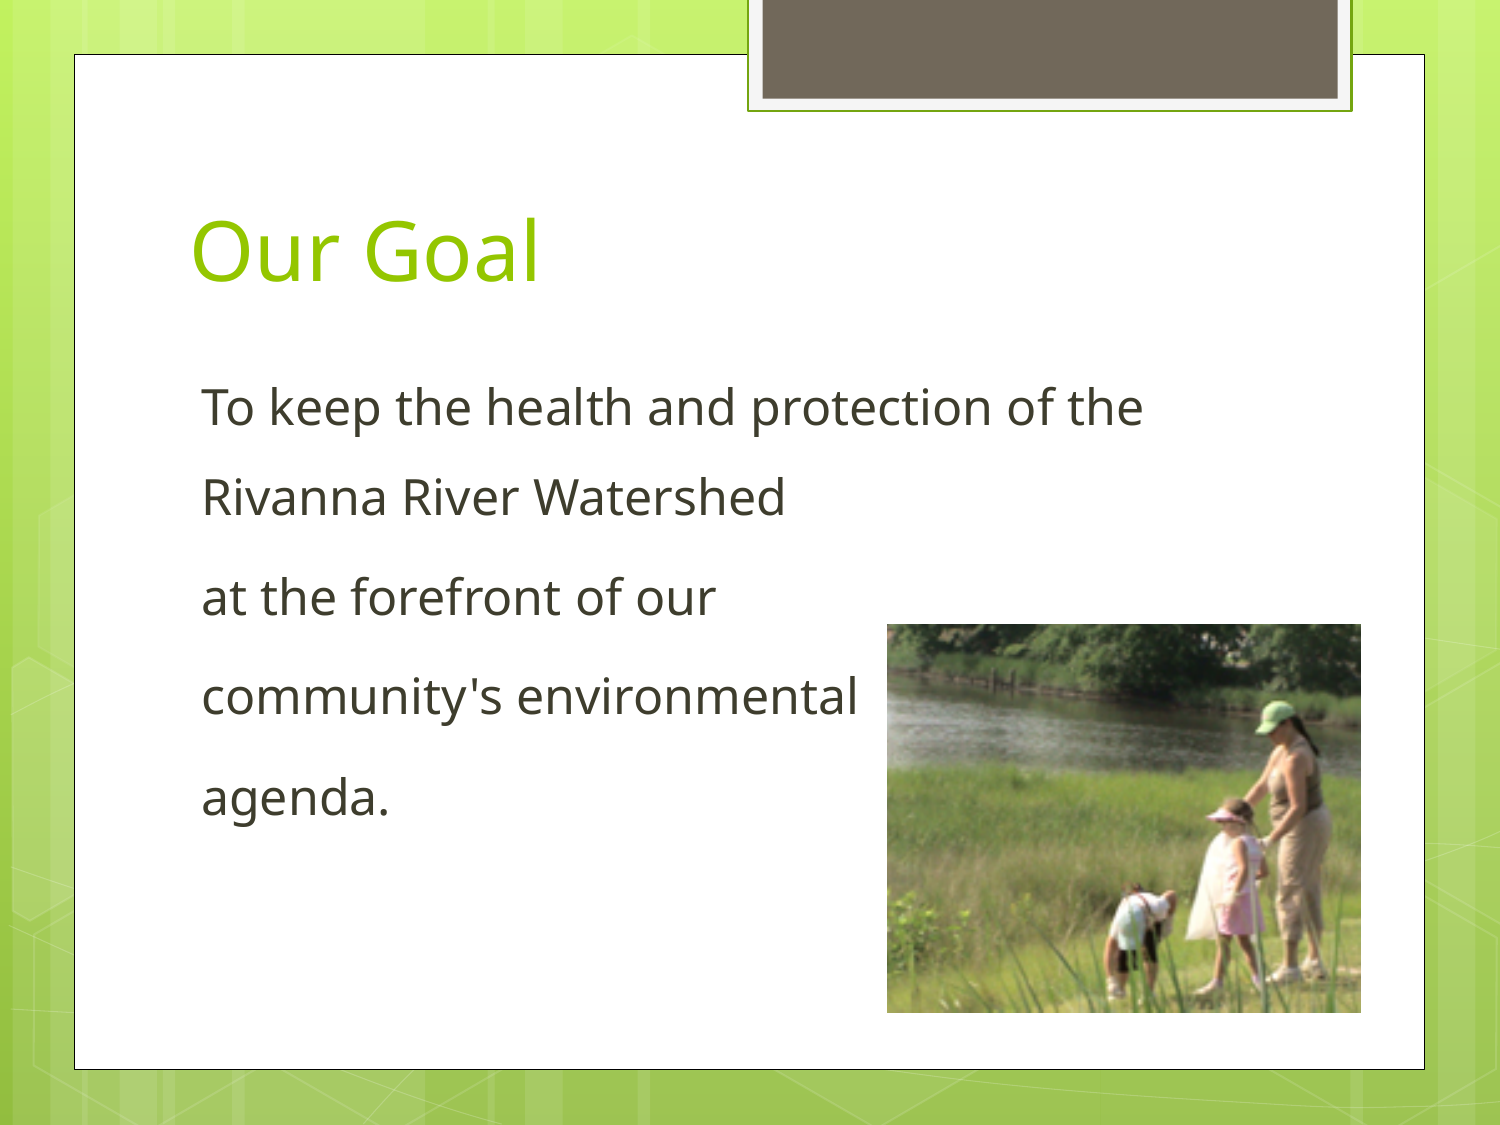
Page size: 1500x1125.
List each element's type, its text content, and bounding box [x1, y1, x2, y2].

title Our Goal [174, 162, 592, 307]
list To keep the health and protection of the Rivanna River Watershed at the forefront of our community's environmental agenda. [174, 337, 1287, 914]
picture [887, 624, 1361, 1013]
